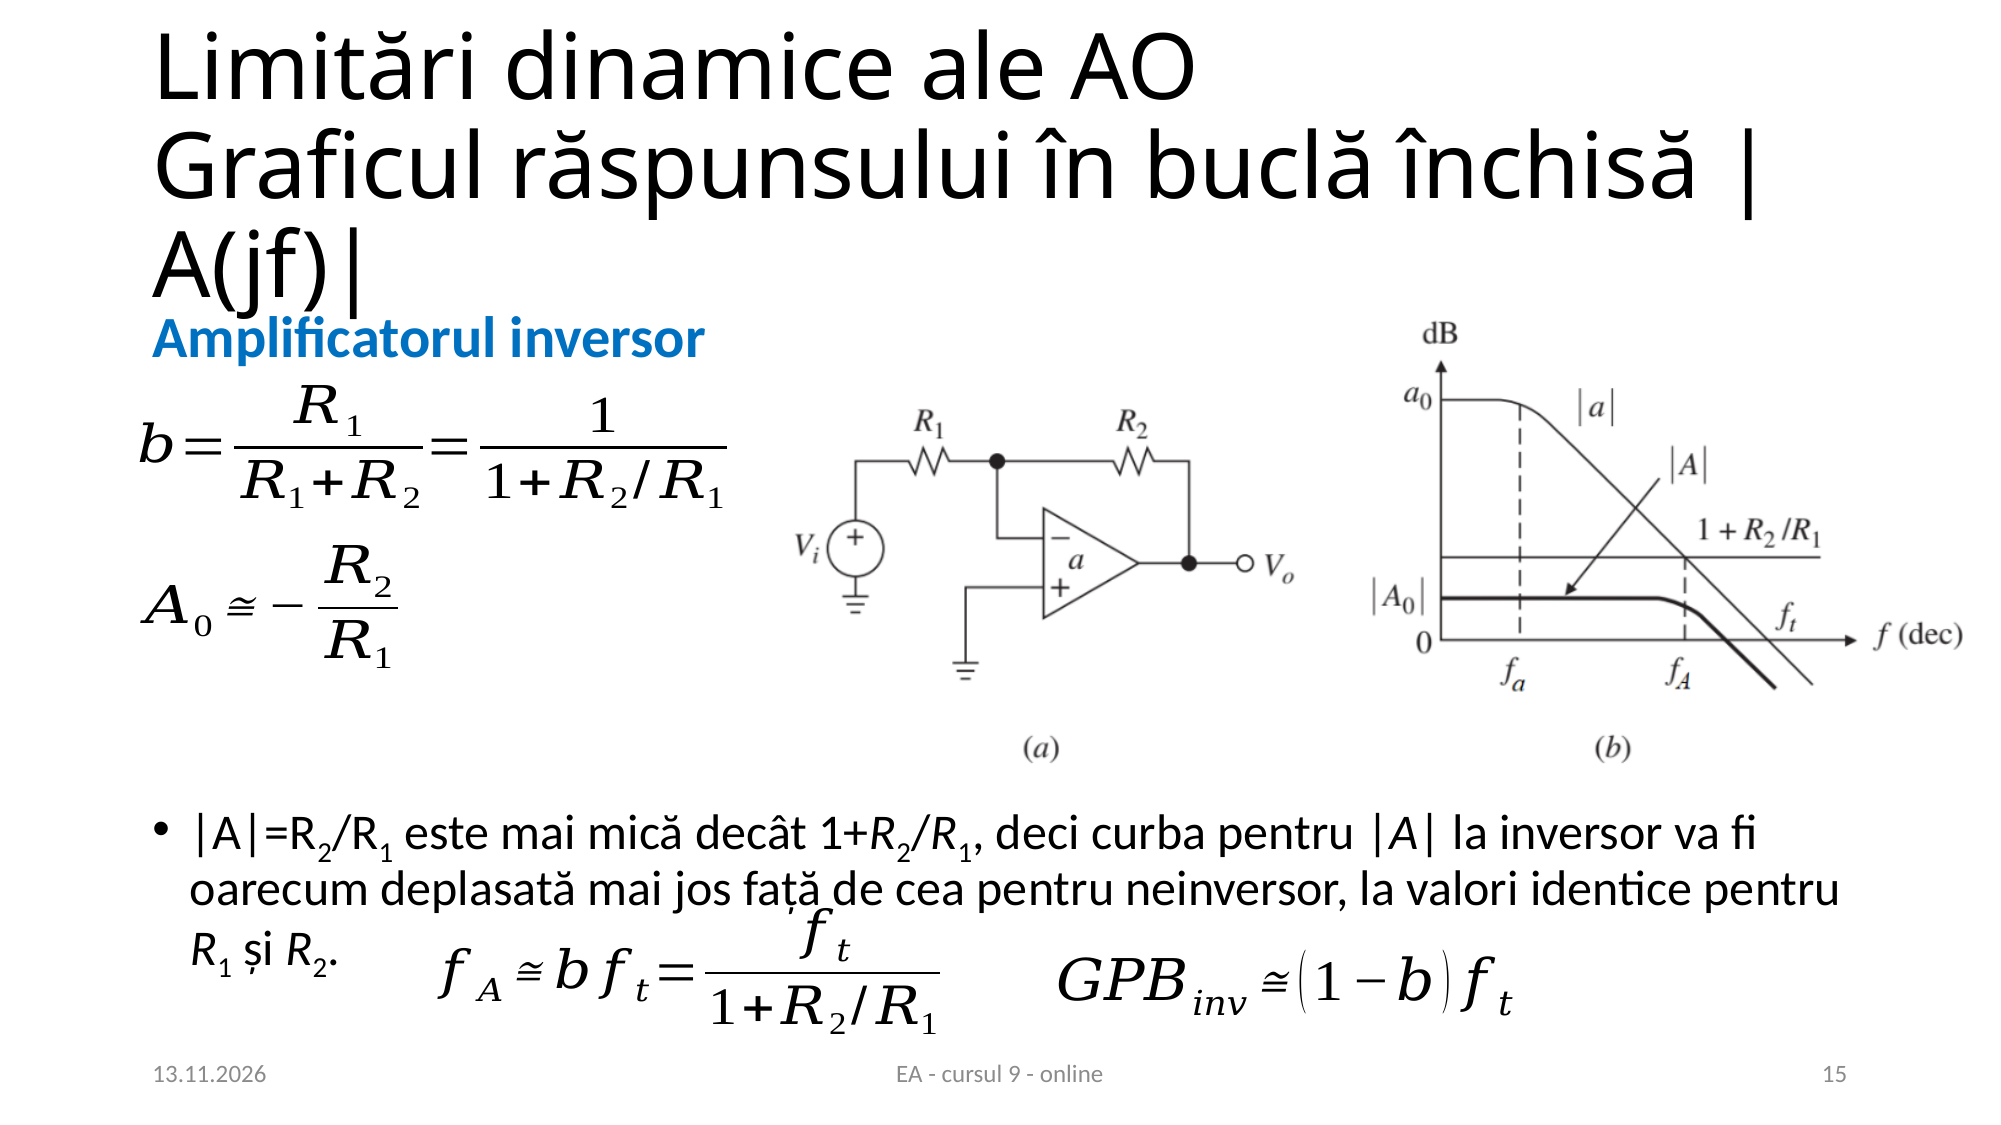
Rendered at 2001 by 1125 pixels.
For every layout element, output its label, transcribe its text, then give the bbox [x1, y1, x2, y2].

title Limitări dinamice ale AO Graficul răspunsului în buclă închisă |A(jf)| [137, 59, 1863, 278]
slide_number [137, 1042, 588, 1103]
footer EA - cursul 9 - online [662, 1042, 1338, 1103]
list Amplificatorul inversor |A|=R2/R1 este mai mică decât 1+R2/R1, deci curba pentru |A| la inversor va fi oarecum deplasată mai jos față de cea pentru neinversor, la valori identice pentru R1 și R2. [137, 299, 1863, 1014]
picture [784, 312, 1974, 773]
slide_number 15 [1412, 1042, 1863, 1103]
